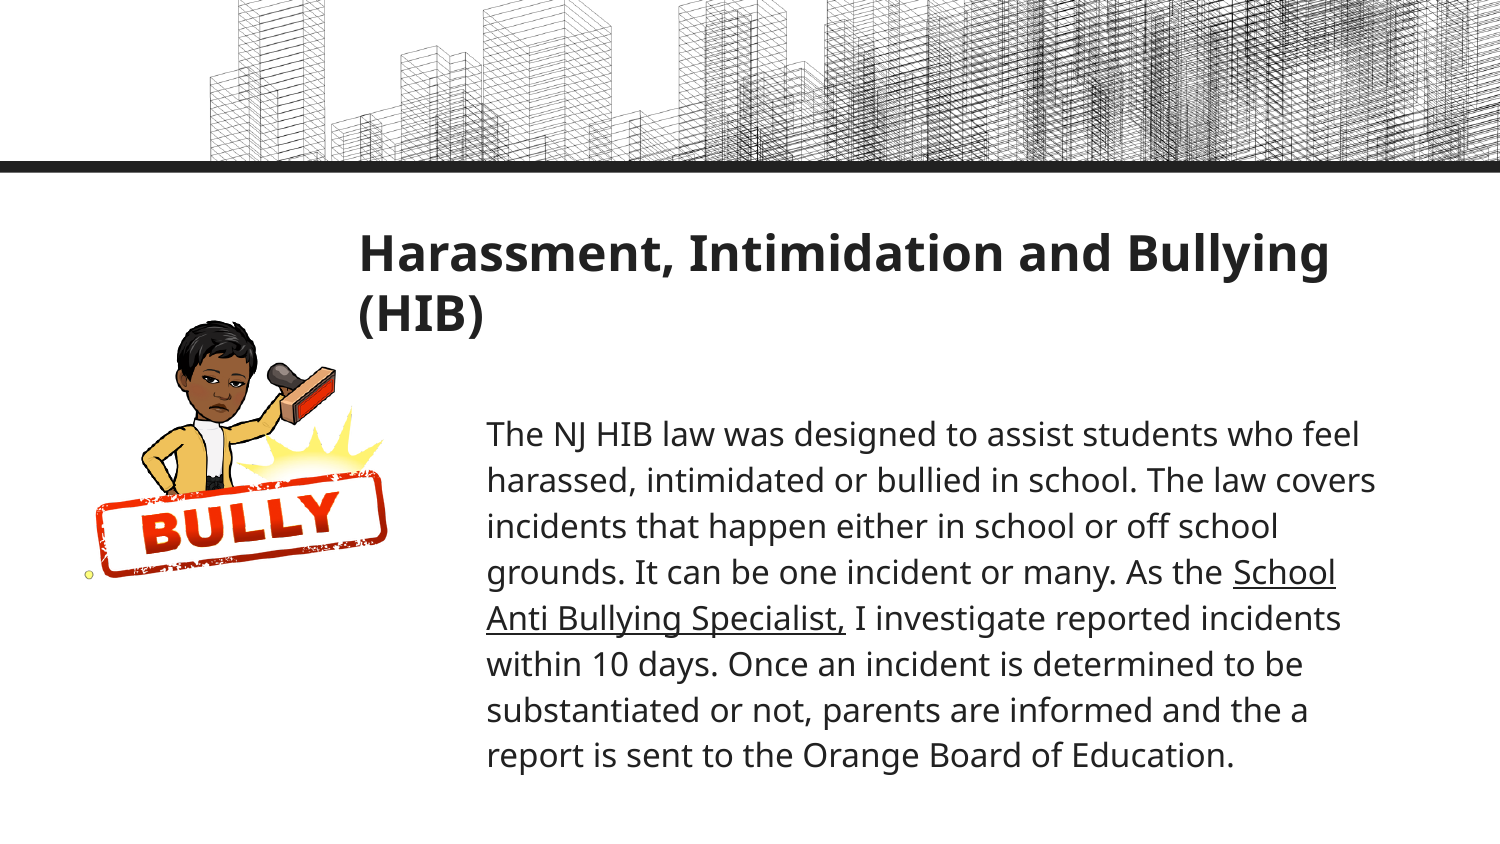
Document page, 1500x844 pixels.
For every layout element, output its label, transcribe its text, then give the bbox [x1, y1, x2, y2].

picture [79, 259, 404, 584]
picture [0, 0, 1500, 161]
list The NJ HIB law was designed to assist students who feel harassed, intimidated or bullied in school. The law covers incidents that happen either in school or off school grounds. It can be one incident or many. As the School Anti Bullying Specialist, I investigate reported incidents within 10 days. Once an incident is determined to be substantiated or not, parents are informed and the a report is sent to the Orange Board of Education. [471, 392, 1394, 676]
title Harassment, Intimidation and Bullying (HIB) [343, 189, 1381, 357]
